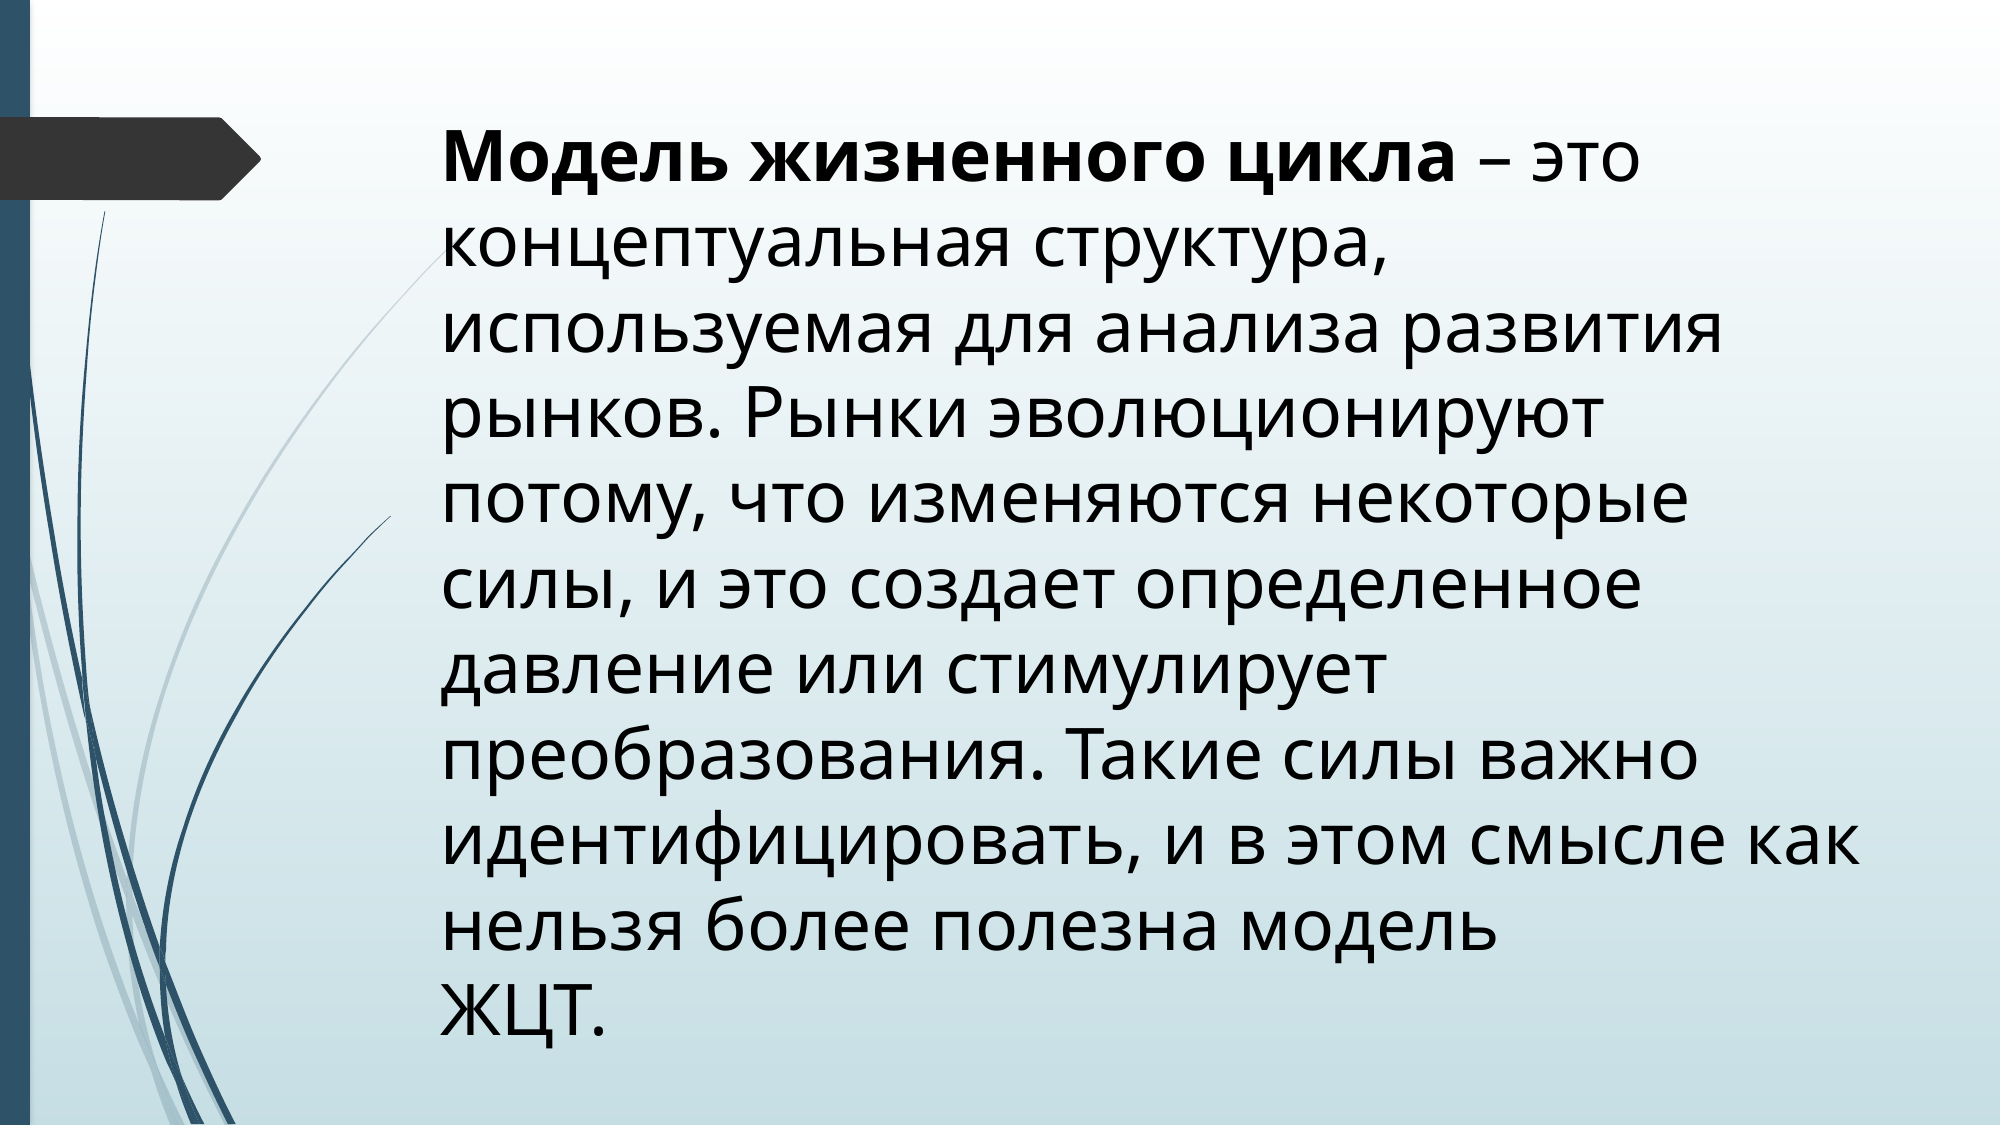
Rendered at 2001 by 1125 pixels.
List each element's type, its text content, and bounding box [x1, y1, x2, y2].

title Модель жизненного цикла – это концептуальная структура, используемая для анализа развития рынков. Рынки эволюционируют потому, что изменяются некоторые силы, и это создает определенное давление или стимулирует преобразования. Такие силы важно идентифицировать, и в этом смысле как нельзя более полезна модель ЖЦТ. [425, 102, 1888, 1064]
